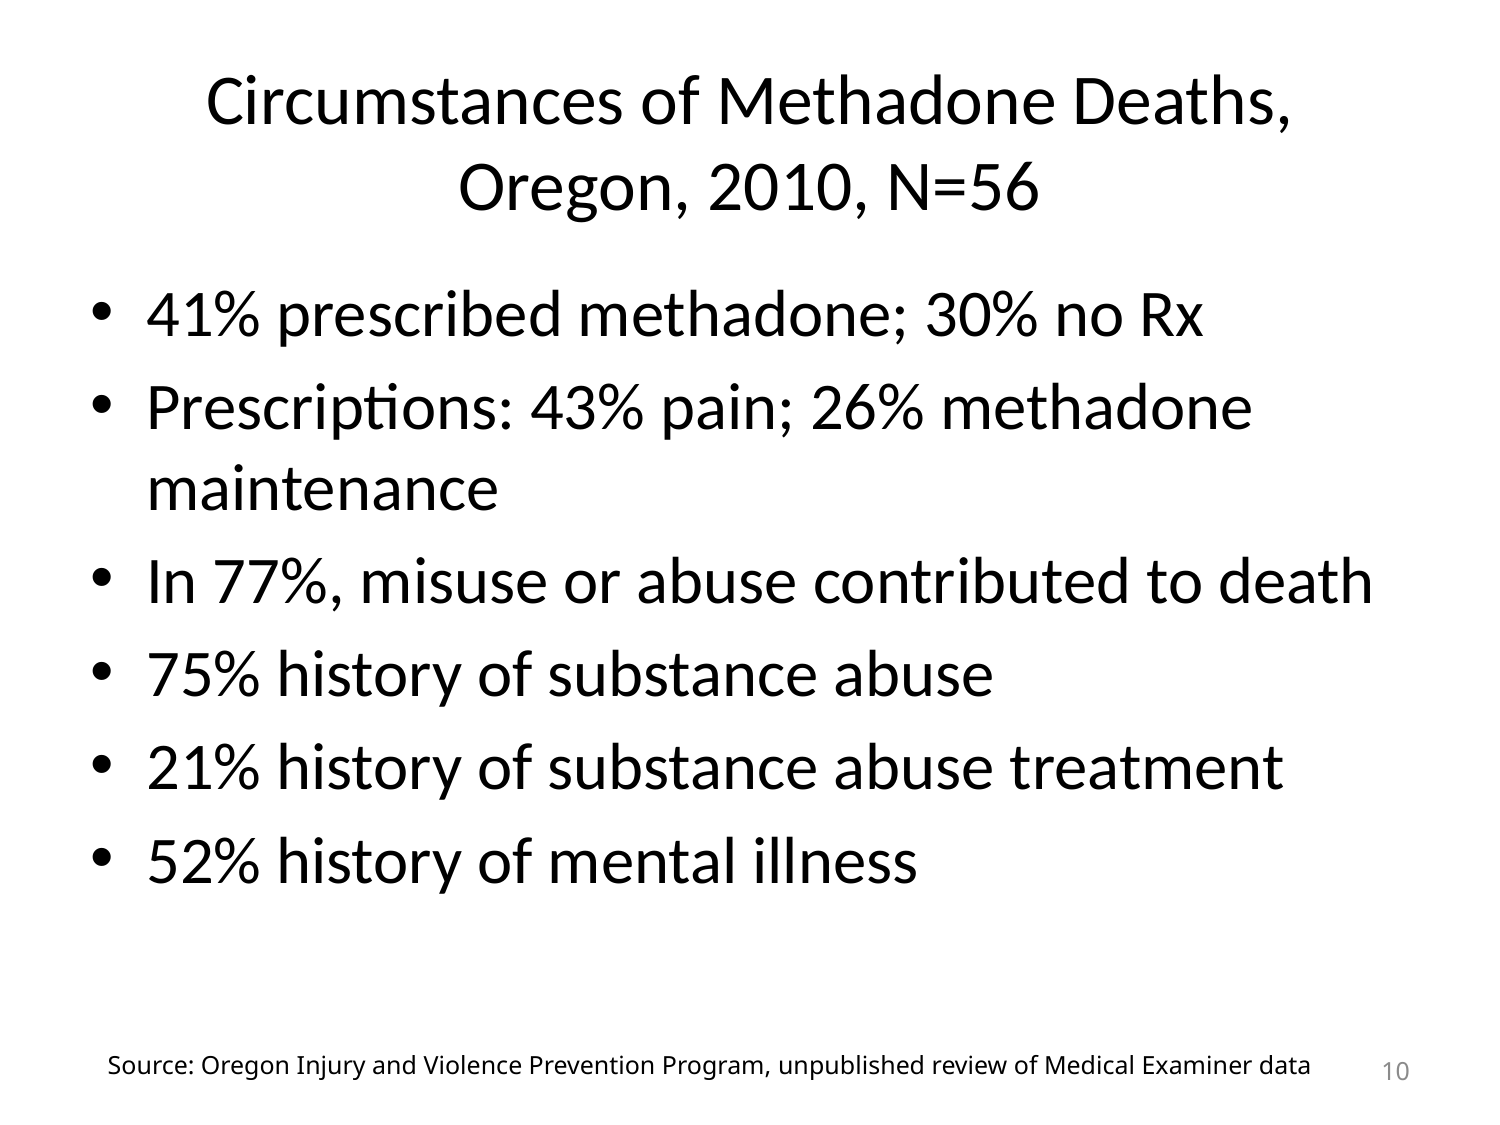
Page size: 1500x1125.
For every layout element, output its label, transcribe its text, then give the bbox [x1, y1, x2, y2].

list 41% prescribed methadone; 30% no Rx Prescriptions: 43% pain; 26% methadone maintenance In 77%, misuse or abuse contributed to death 75% history of substance abuse 21% history of substance abuse treatment 52% history of mental illness [75, 262, 1425, 1005]
title Circumstances of Methadone Deaths, Oregon, 2010, N=56 [75, 45, 1425, 233]
slide_number 10 [1074, 1042, 1425, 1103]
text_box Source: Oregon Injury and Violence Prevention Program, unpublished review of Medical Examiner data [92, 1042, 1329, 1087]
